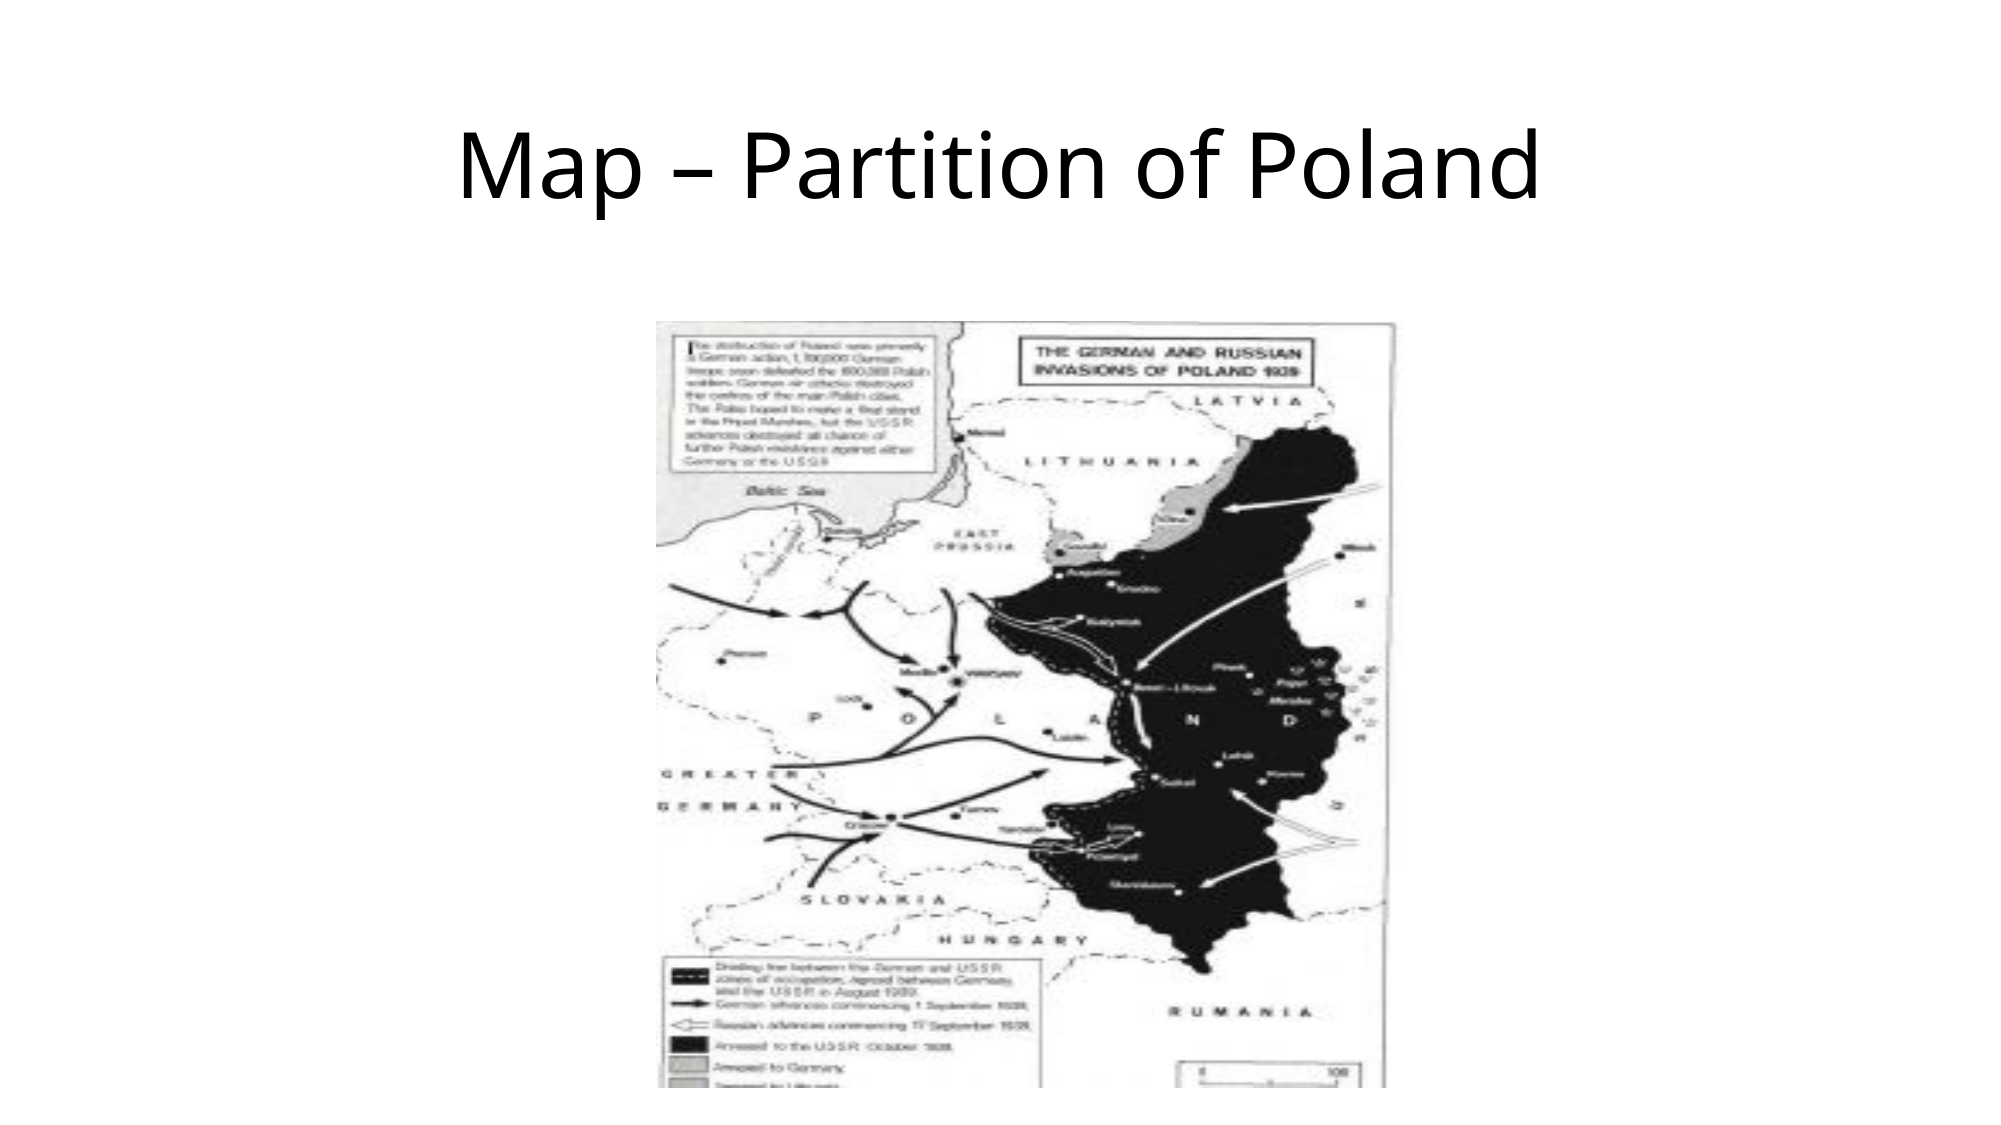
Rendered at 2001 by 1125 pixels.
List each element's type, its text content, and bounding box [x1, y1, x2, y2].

title Map – Partition of Poland [137, 59, 1863, 278]
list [656, 321, 1404, 1088]
